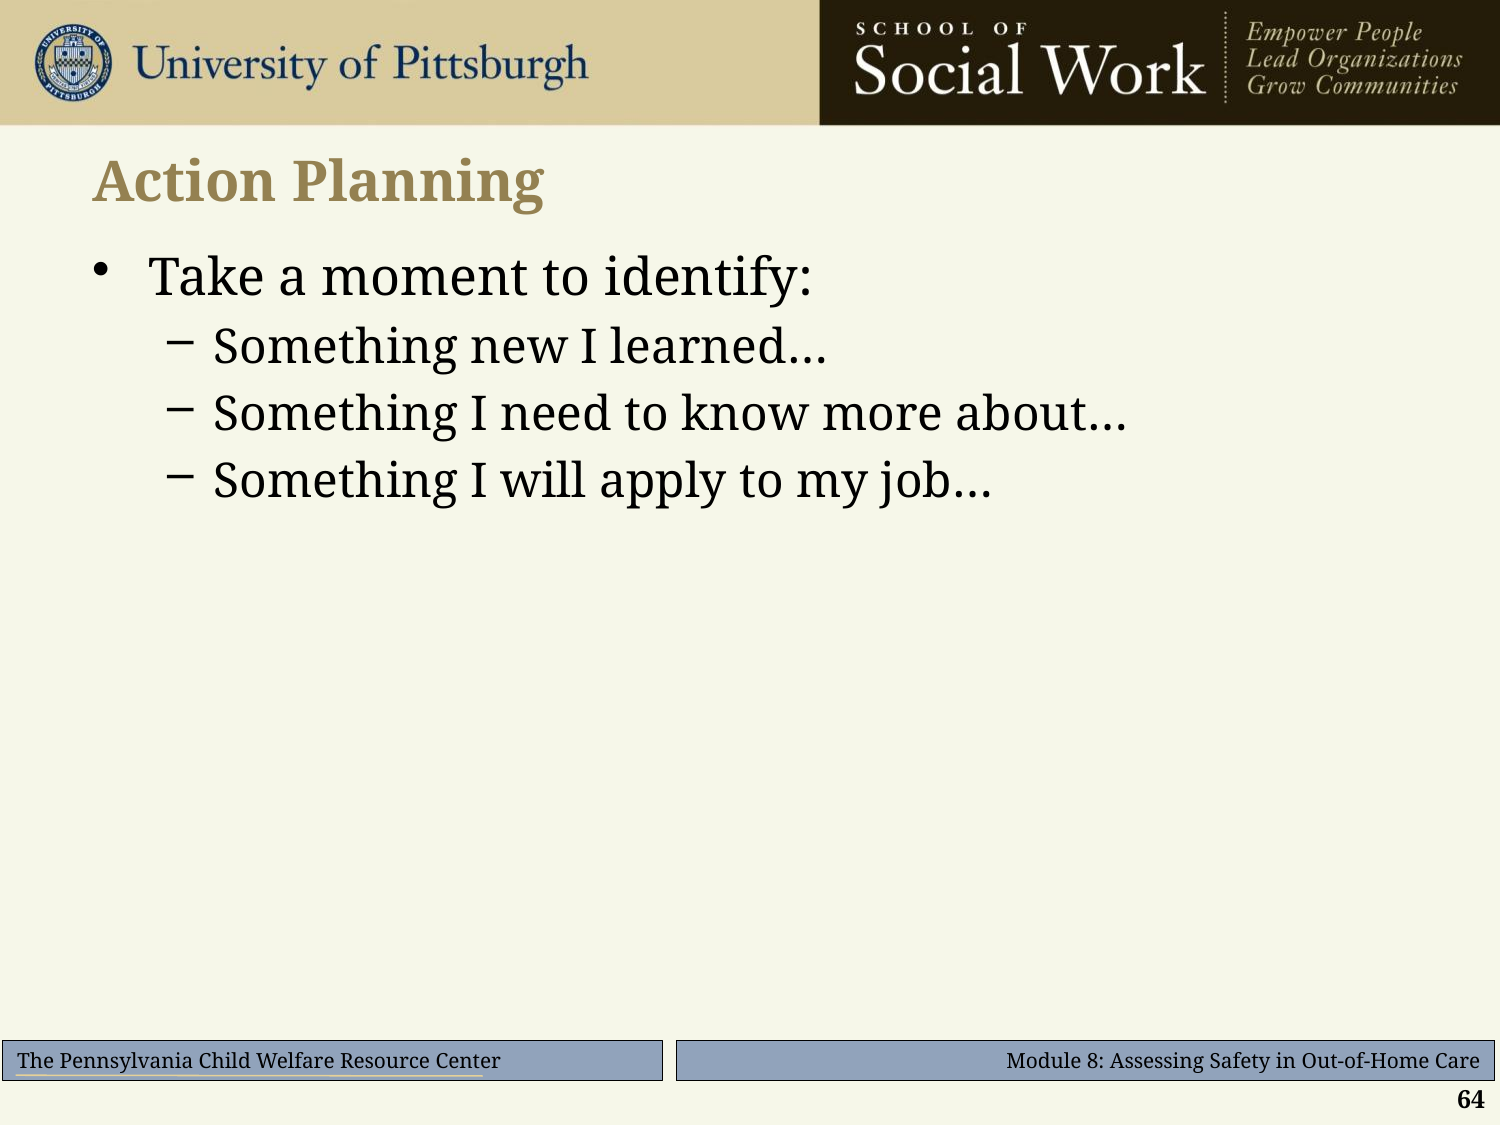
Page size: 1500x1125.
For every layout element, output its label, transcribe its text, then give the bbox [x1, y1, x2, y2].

title Action Planning [76, 129, 1428, 228]
slide_number 64 [1332, 1085, 1500, 1117]
picture [0, 0, 1500, 1125]
list Take a moment to identify: Something new I learned… Something I need to know more about… Something I will apply to my job… [76, 235, 1431, 1037]
